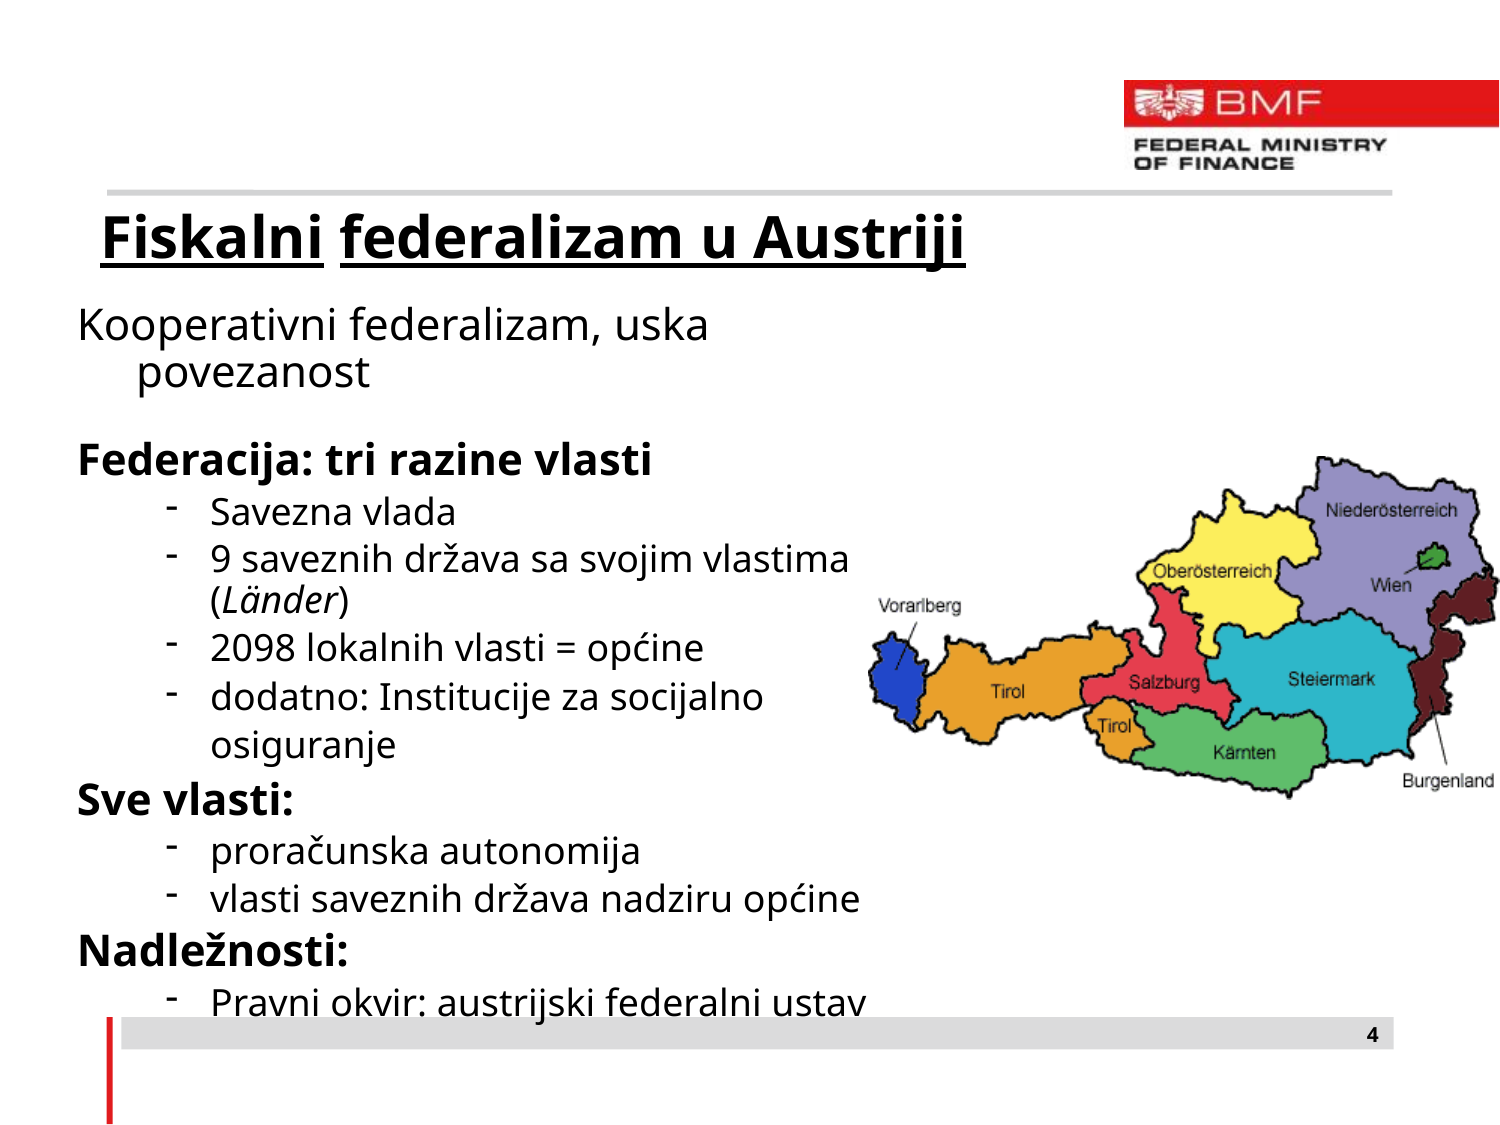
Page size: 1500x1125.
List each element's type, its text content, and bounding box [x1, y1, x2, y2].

slide_number 4 [1296, 1014, 1393, 1066]
list Kooperativni federalizam, uska povezanost Federacija: tri razine vlasti Savezna vlada 9 saveznih država sa svojim vlastima (Länder) 2098 lokalnih vlasti = općine dodatno: Institucije za socijalno osiguranje Sve vlasti: proračunska autonomija vlasti saveznih država nadziru općine Nadležnosti: Pravni okvir: austrijski federalni ustav [76, 302, 940, 1083]
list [867, 455, 1500, 801]
text_box Fiskalni federalizam u Austriji [100, 190, 1258, 279]
picture [1124, 80, 1500, 170]
